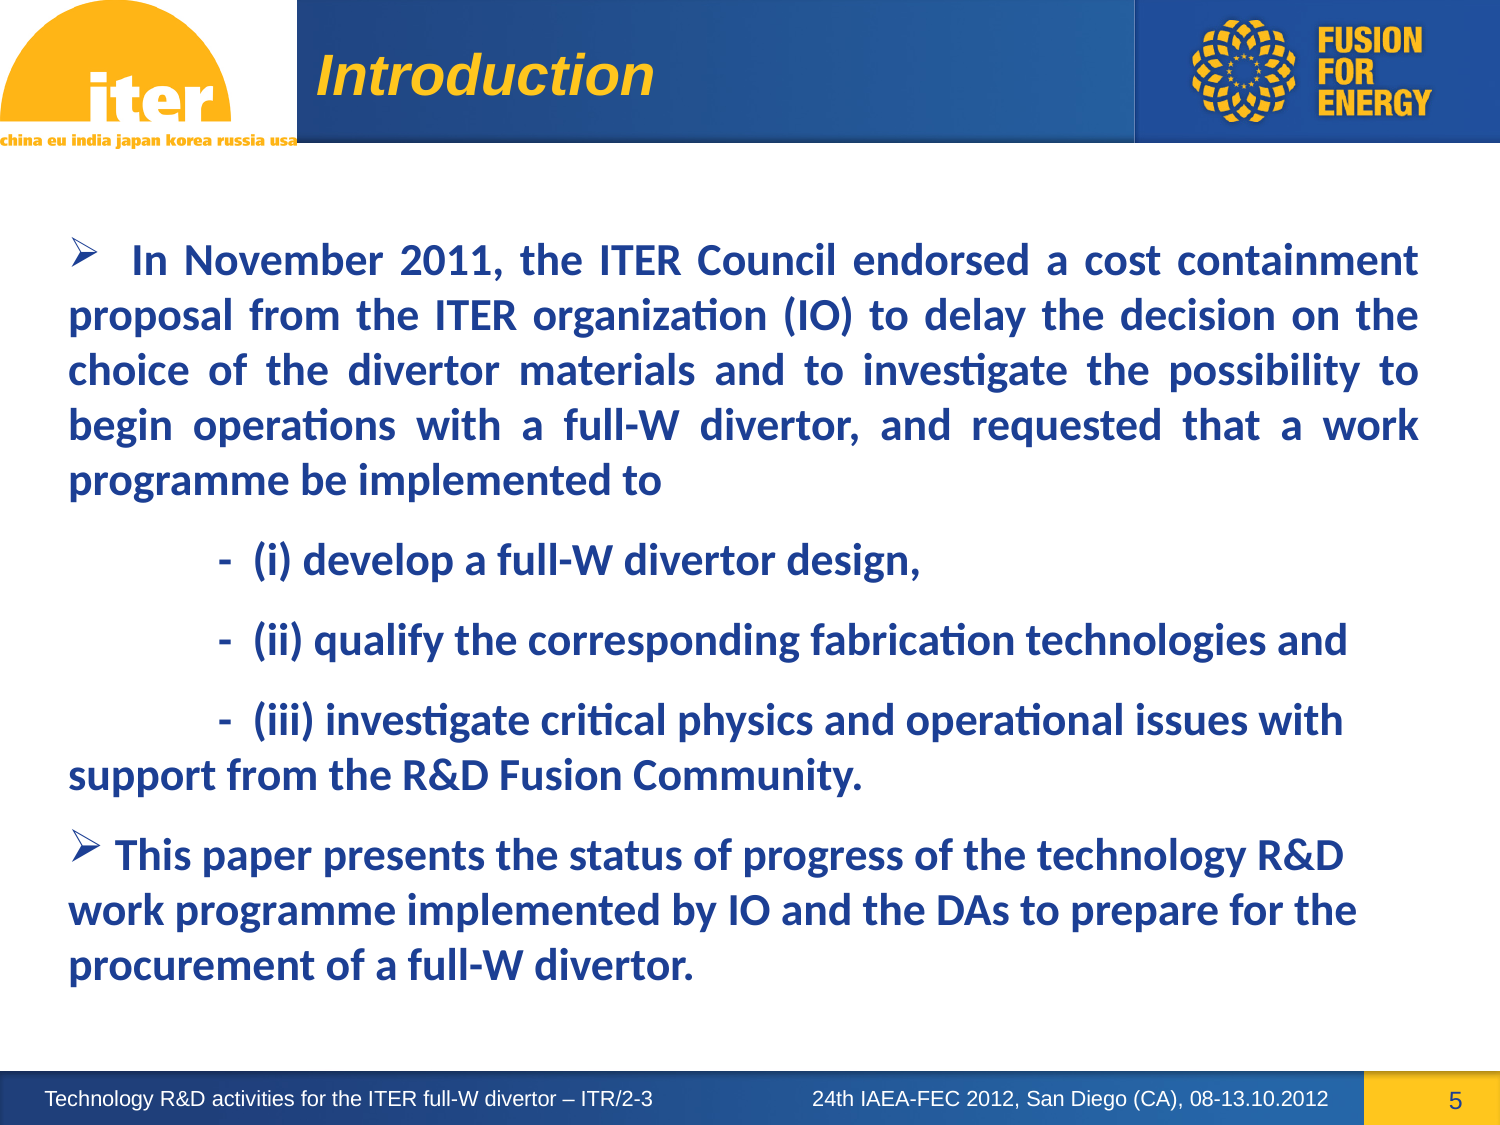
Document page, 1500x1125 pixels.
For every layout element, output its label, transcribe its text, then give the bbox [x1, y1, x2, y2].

footer Technology R&D activities for the ITER full-W divertor – ITR/2-3 24th IAEA-FEC 2012, San Diego (CA), 08-13.10.2012 [29, 1070, 1353, 1125]
title Introduction [301, 41, 1105, 116]
picture [0, 0, 1500, 1125]
list In November 2011, the ITER Council endorsed a cost containment proposal from the ITER organization (IO) to delay the decision on the choice of the divertor materials and to investigate the possibility to begin operations with a full-W divertor, and requested that a work programme be implemented to - (i) develop a full-W divertor design, - (ii) qualify the corresponding fabrication technologies and - (iii) investigate critical physics and operational issues with support from the R&D Fusion Community. This paper presents the status of progress of the technology R&D work programme implemented by IO and the DAs to prepare for the procurement of a full-W divertor. [53, 218, 1436, 1001]
slide_number 5 [1364, 1069, 1478, 1125]
